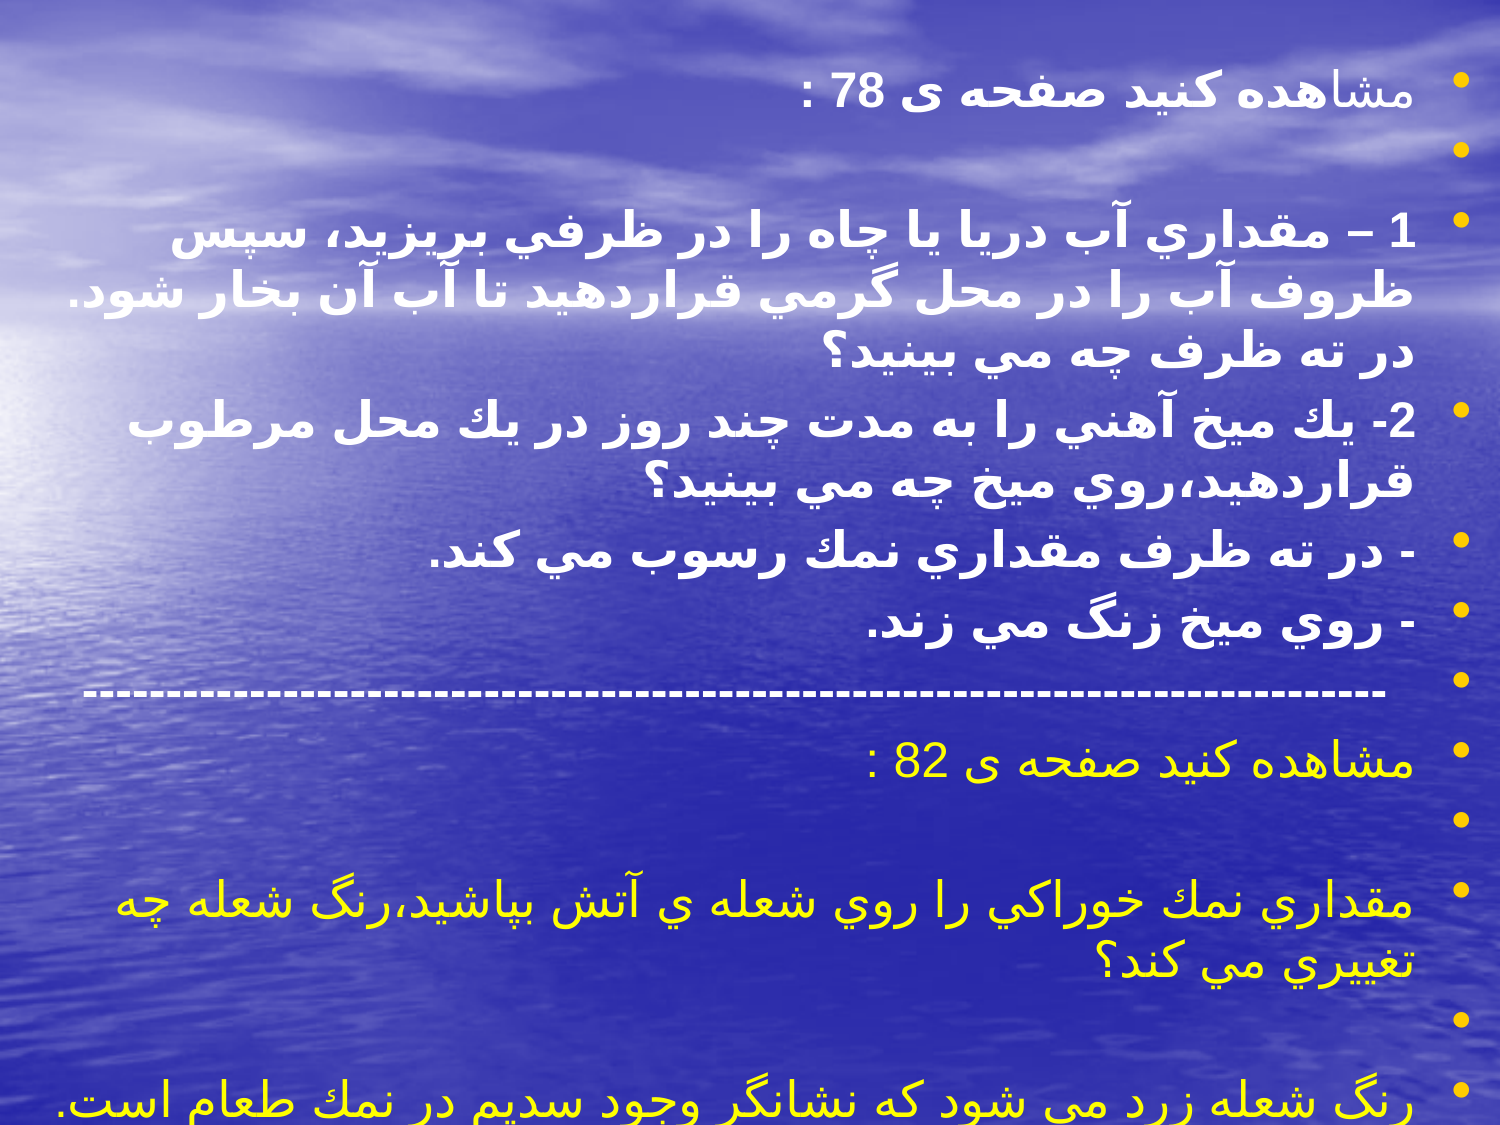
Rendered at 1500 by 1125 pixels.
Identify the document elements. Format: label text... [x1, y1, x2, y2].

list مشاهده كنيد صفحه ی 78 : 1 – مقداري آب دريا يا چاه را در ظرفي بريزيد، سپس ظروف آب را در محل گرمي قراردهيد تا آب آن بخار شود. در ته ظرف چه مي بينيد؟ 2- يك ميخ آهني را به مدت چند روز در يك محل مرطوب قراردهيد،‌روي ميخ چه مي بينيد؟ - در ته ظرف مقداري نمك رسوب مي كند. - روي ميخ زنگ مي زند. ------------------------------------------------------------------------------ مشاهده كنيد صفحه ی 82 : مقداري نمك خوراكي را روي شعله ي آتش بپاشيد،‌رنگ شعله چه تغييري مي كند؟ رنگ شعله زرد مي شود كه نشانگر وجود سديم در نمك طعام است. [37, 49, 1488, 1125]
